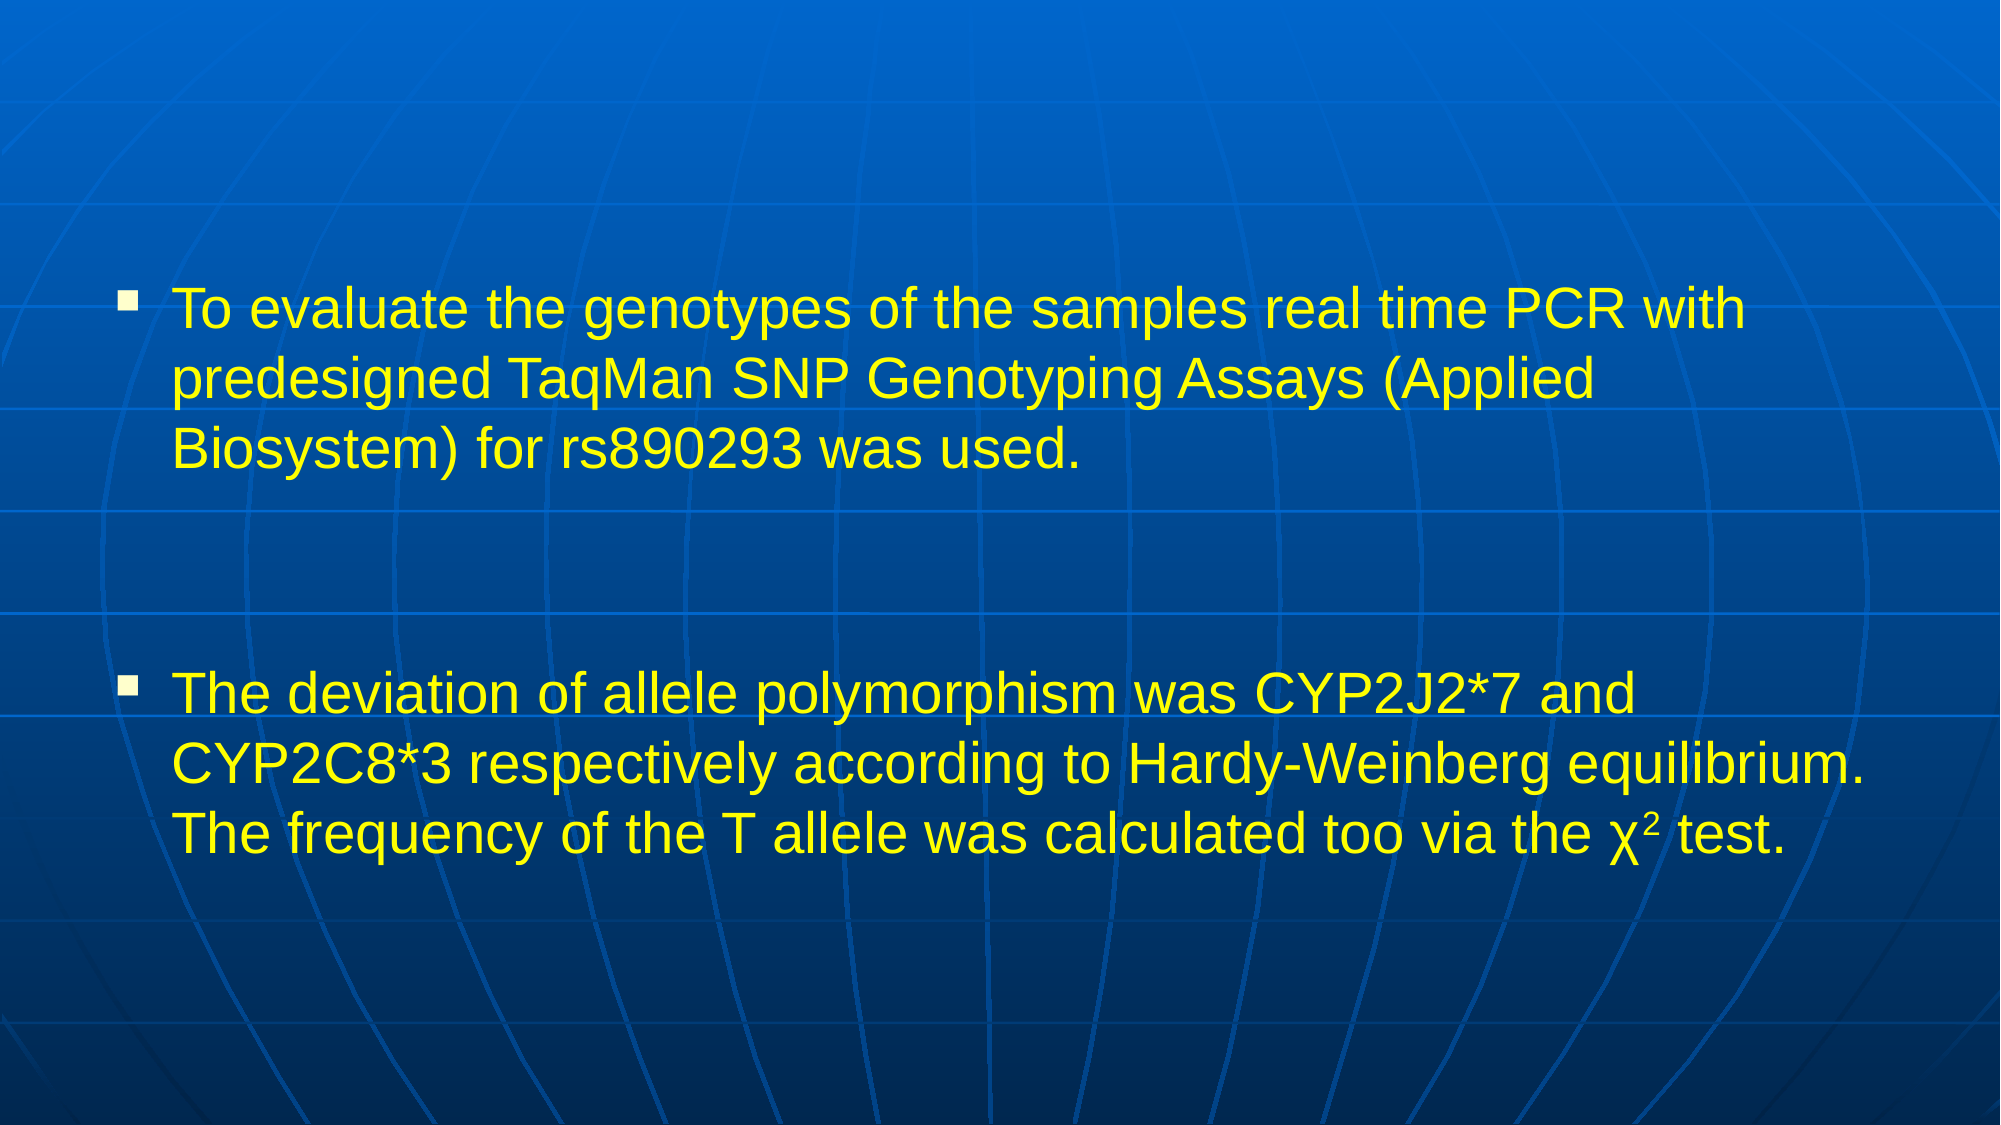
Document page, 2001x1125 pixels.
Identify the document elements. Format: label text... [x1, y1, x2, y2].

list To evaluate the genotypes of the samples real time PCR with predesigned TaqMan SNP Genotyping Assays (Applied Biosystem) for rs890293 was used. The deviation of allele polymorphism was CYP2J2*7 and CYP2C8*3 respectively according to Hardy-Weinberg equilibrium. The frequency of the T allele was calculated too via the χ2 test. [99, 262, 1901, 1006]
